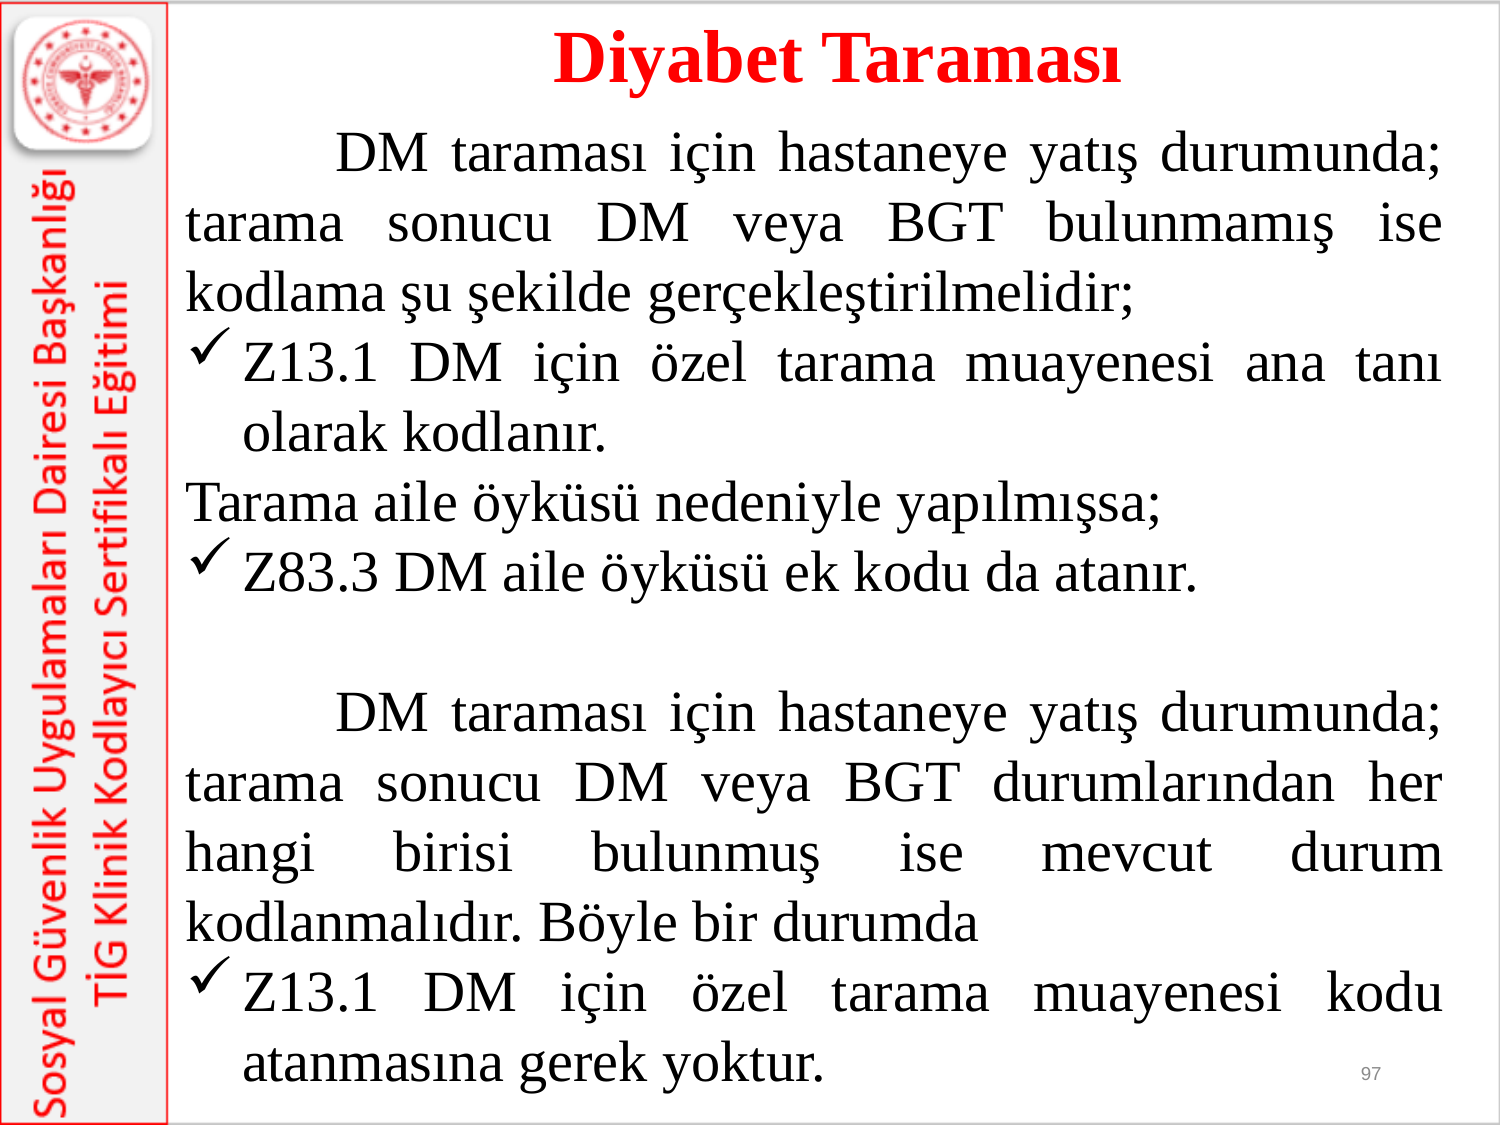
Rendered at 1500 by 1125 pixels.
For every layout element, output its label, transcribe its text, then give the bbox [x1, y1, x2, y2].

picture [0, 0, 1500, 1125]
text_box DM taraması için hastaneye yatış durumunda; tarama sonucu DM veya BGT bulunmamış ise kodlama şu şekilde gerçekleştirilmelidir; Z13.1 DM için özel tarama muayenesi ana tanı olarak kodlanır. Tarama aile öyküsü nedeniyle yapılmışsa; Z83.3 DM aile öyküsü ek kodu da atanır. DM taraması için hastaneye yatış durumunda; tarama sonucu DM veya BGT durumlarından her hangi birisi bulunmuş ise mevcut durum kodlanmalıdır. Böyle bir durumda Z13.1 DM için özel tarama muayenesi kodu atanmasına gerek yoktur. [171, 105, 1459, 1101]
slide_number 97 [1059, 1042, 1397, 1103]
text_box Diyabet Taraması [182, 0, 1495, 105]
